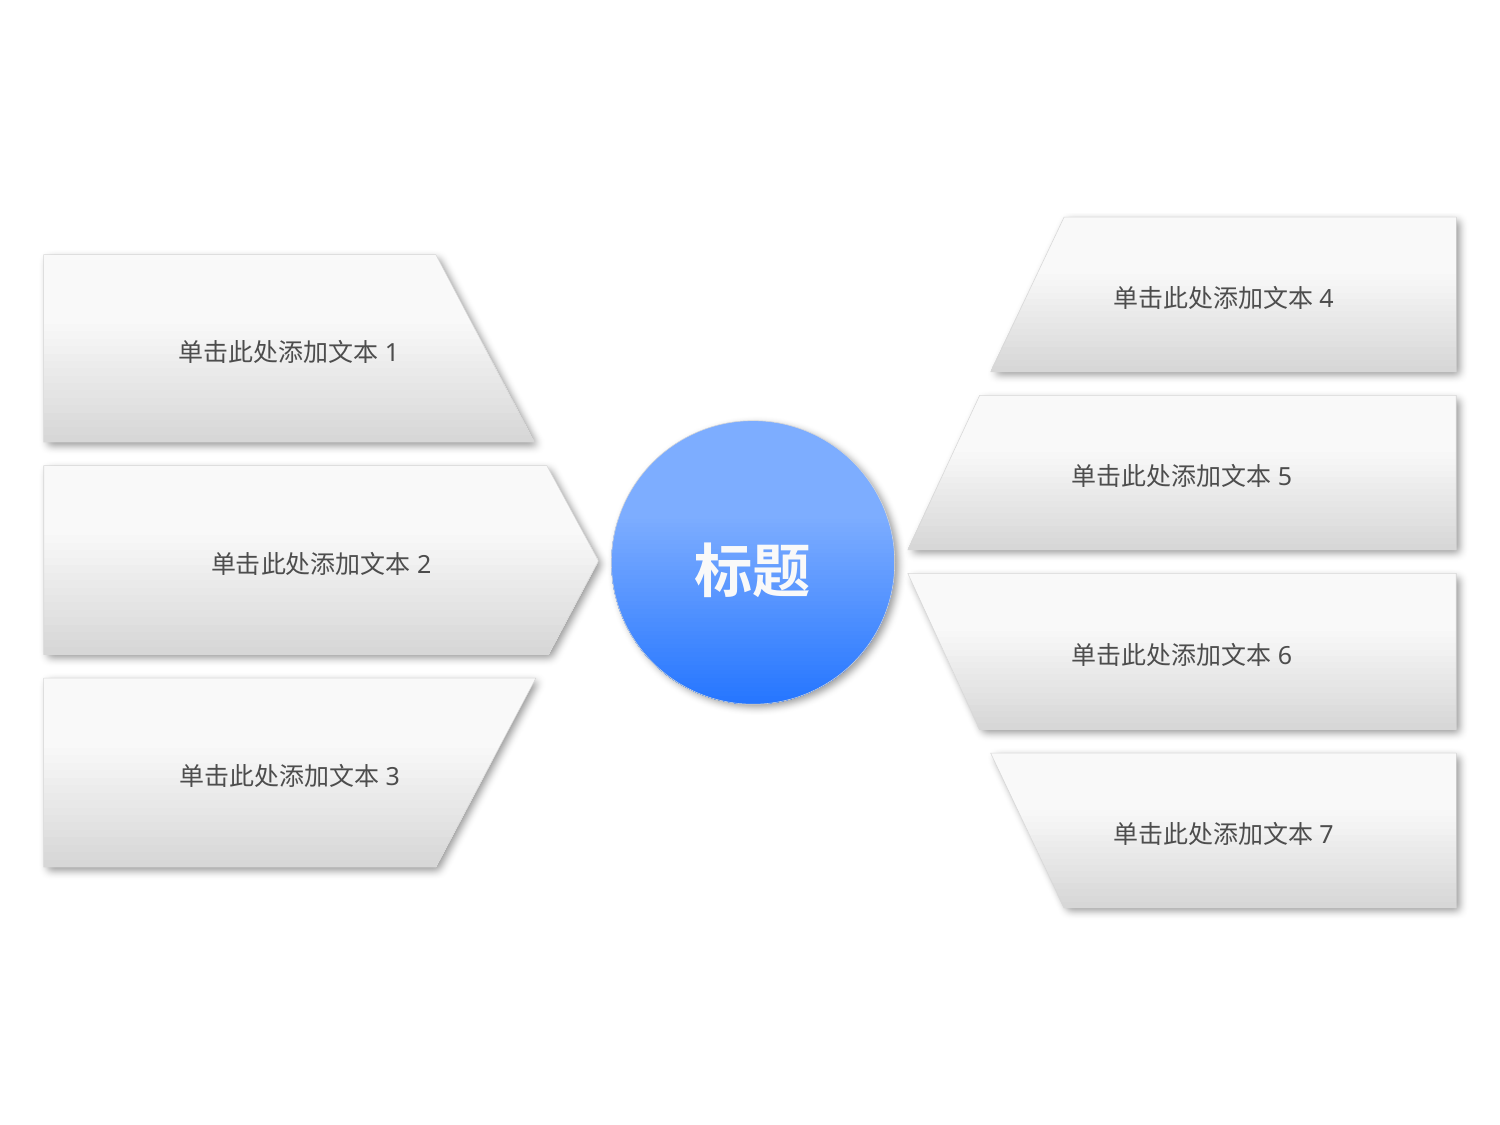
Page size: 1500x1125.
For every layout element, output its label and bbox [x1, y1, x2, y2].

text_box [43, 216, 1457, 909]
